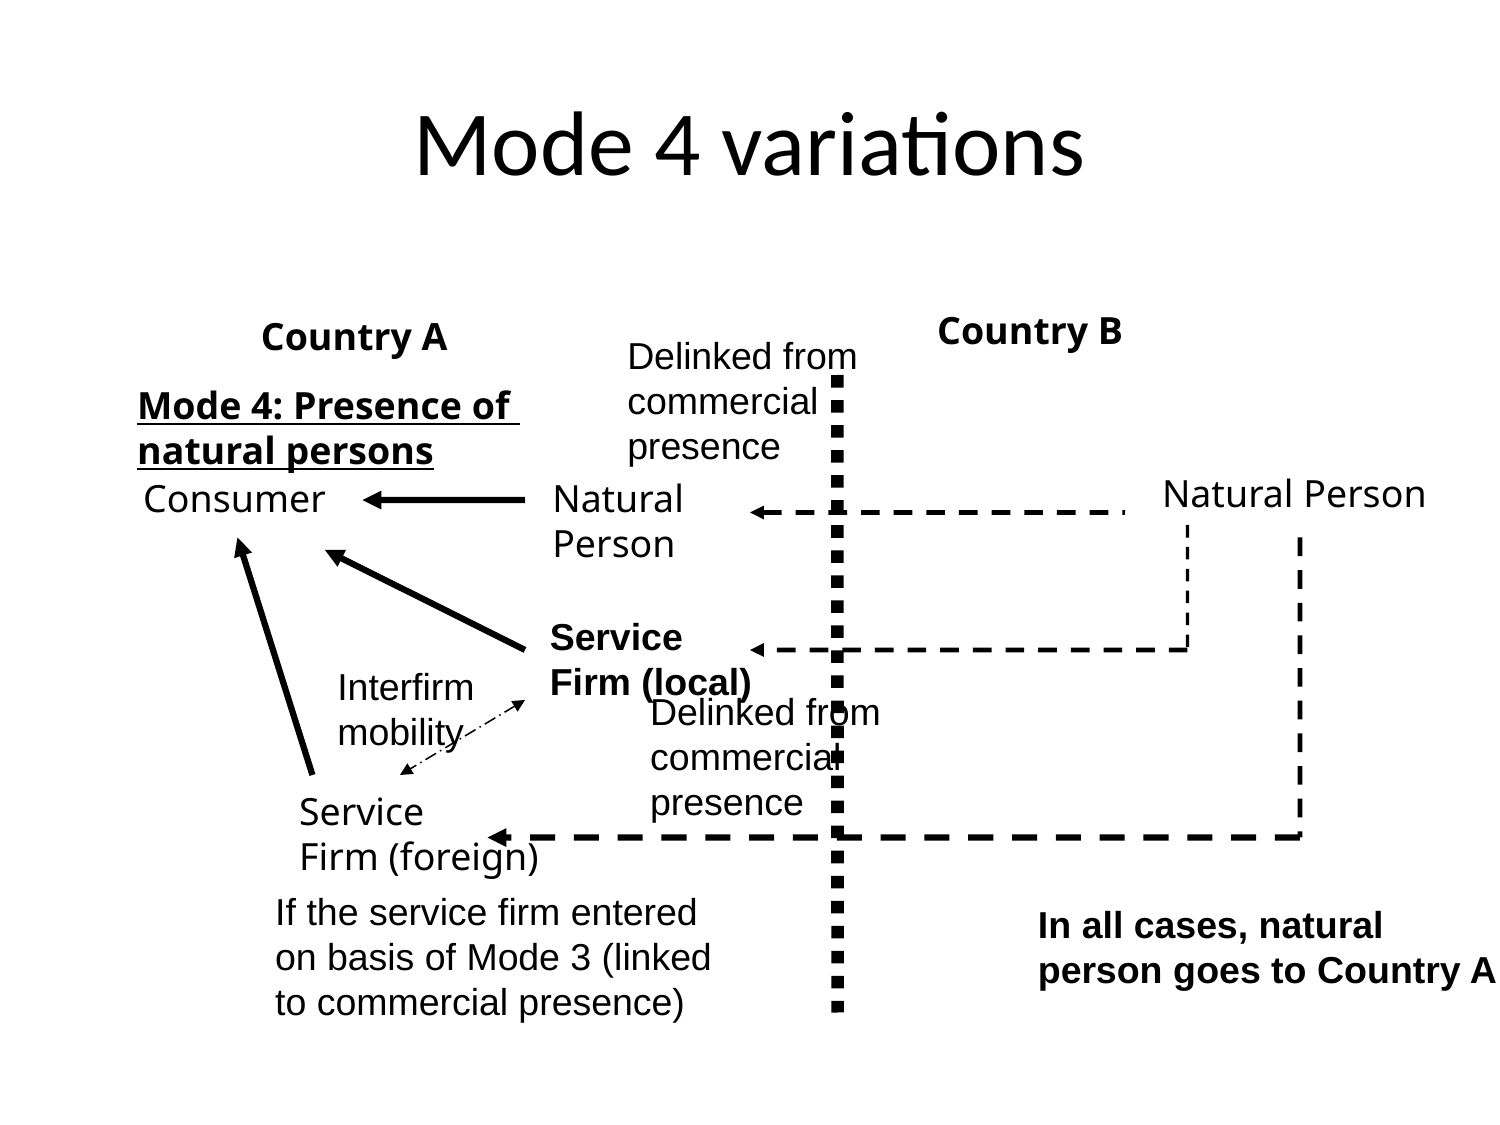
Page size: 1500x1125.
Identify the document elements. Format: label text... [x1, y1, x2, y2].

text_box Mode 4: Presence of natural persons [122, 374, 592, 480]
text_box Delinked from commercial presence [635, 680, 896, 831]
text_box [362, 493, 526, 507]
text_box In all cases, natural person goes to Country A [1023, 893, 1500, 999]
text_box Country B [922, 299, 1175, 360]
text_box Delinked from commercial presence [612, 324, 922, 475]
text_box If the service firm entered on basis of Mode 3 (linked to commercial presence) [260, 880, 727, 1076]
text_box Natural Person [1147, 462, 1456, 523]
title Mode 4 variations [74, 44, 1426, 233]
text_box [399, 763, 414, 775]
text_box Natural Person [537, 467, 750, 573]
text_box Country A [246, 305, 463, 365]
text_box [750, 506, 768, 519]
text_box Service Firm (local) [535, 605, 768, 711]
text_box [504, 699, 526, 713]
text_box Consumer [128, 467, 351, 528]
text_box [324, 549, 526, 651]
text_box [235, 537, 313, 776]
text_box Service Firm (foreign) [284, 780, 554, 880]
text_box Interfirm mobility [322, 655, 490, 761]
